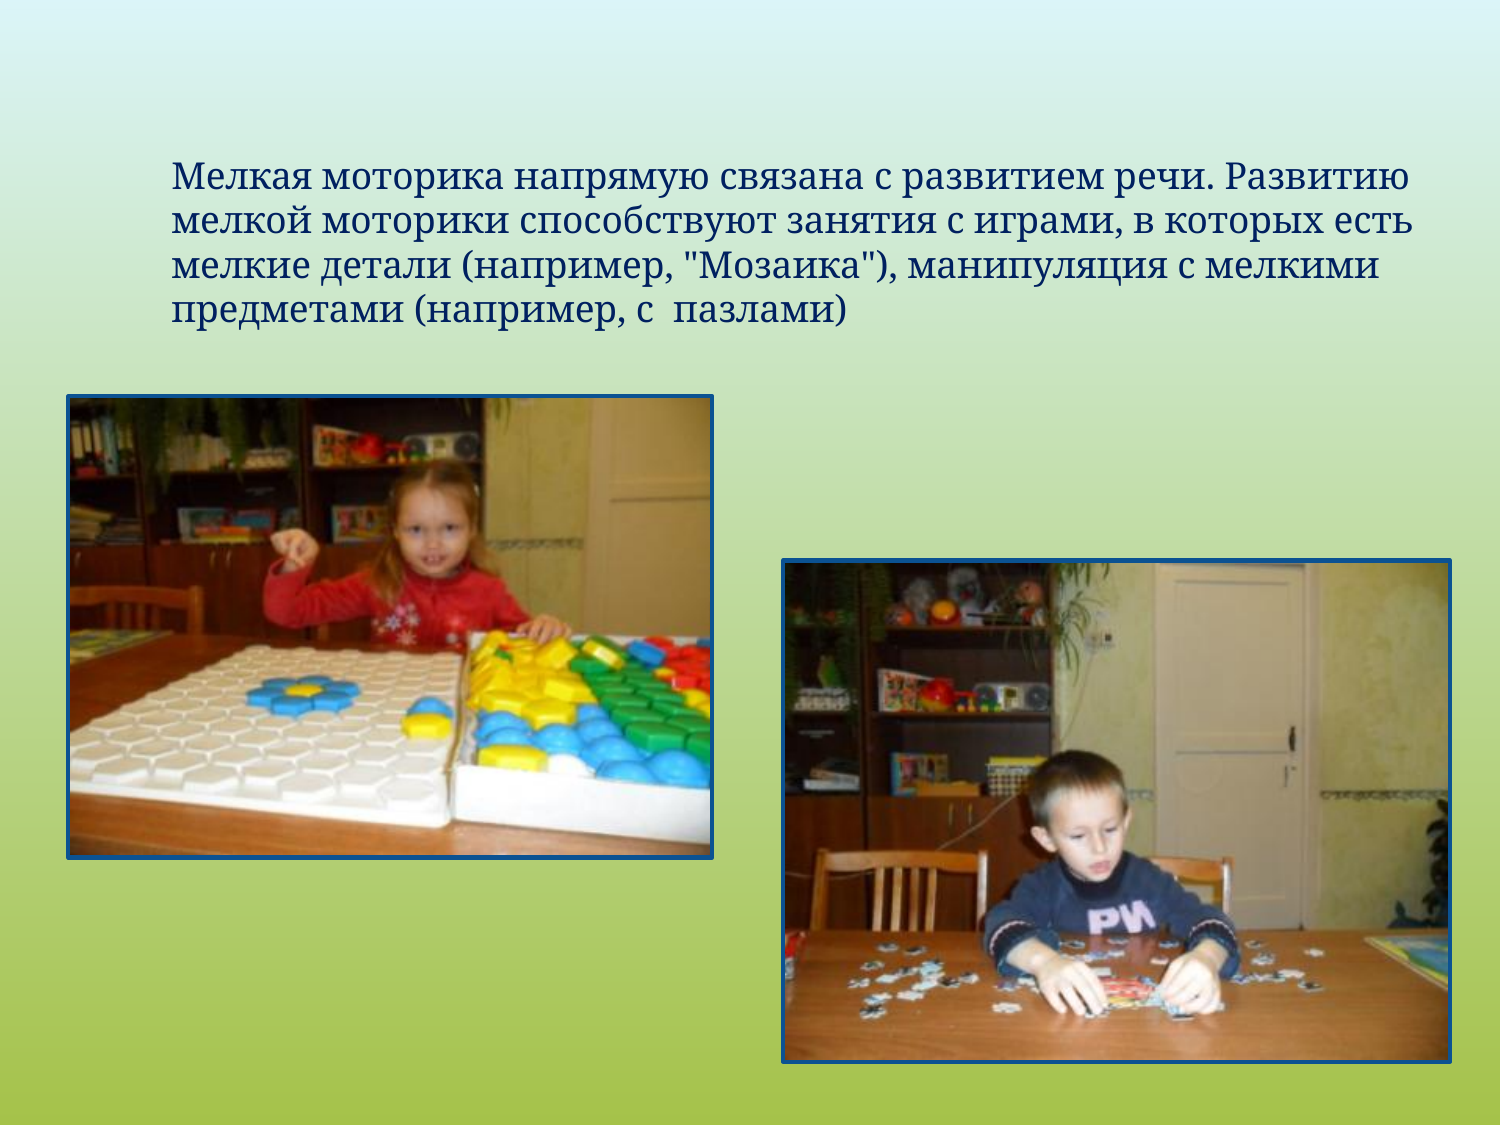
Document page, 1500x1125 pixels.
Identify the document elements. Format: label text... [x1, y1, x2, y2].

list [784, 562, 1449, 1060]
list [70, 398, 711, 856]
list Мелкая моторика напрямую связана с развитием речи. Развитию мелкой моторики способствуют занятия с играми, в которых есть мелкие детали (например, "Мозаика"), манипуляция с мелкими предметами (например, с пазлами) [117, 152, 1442, 341]
